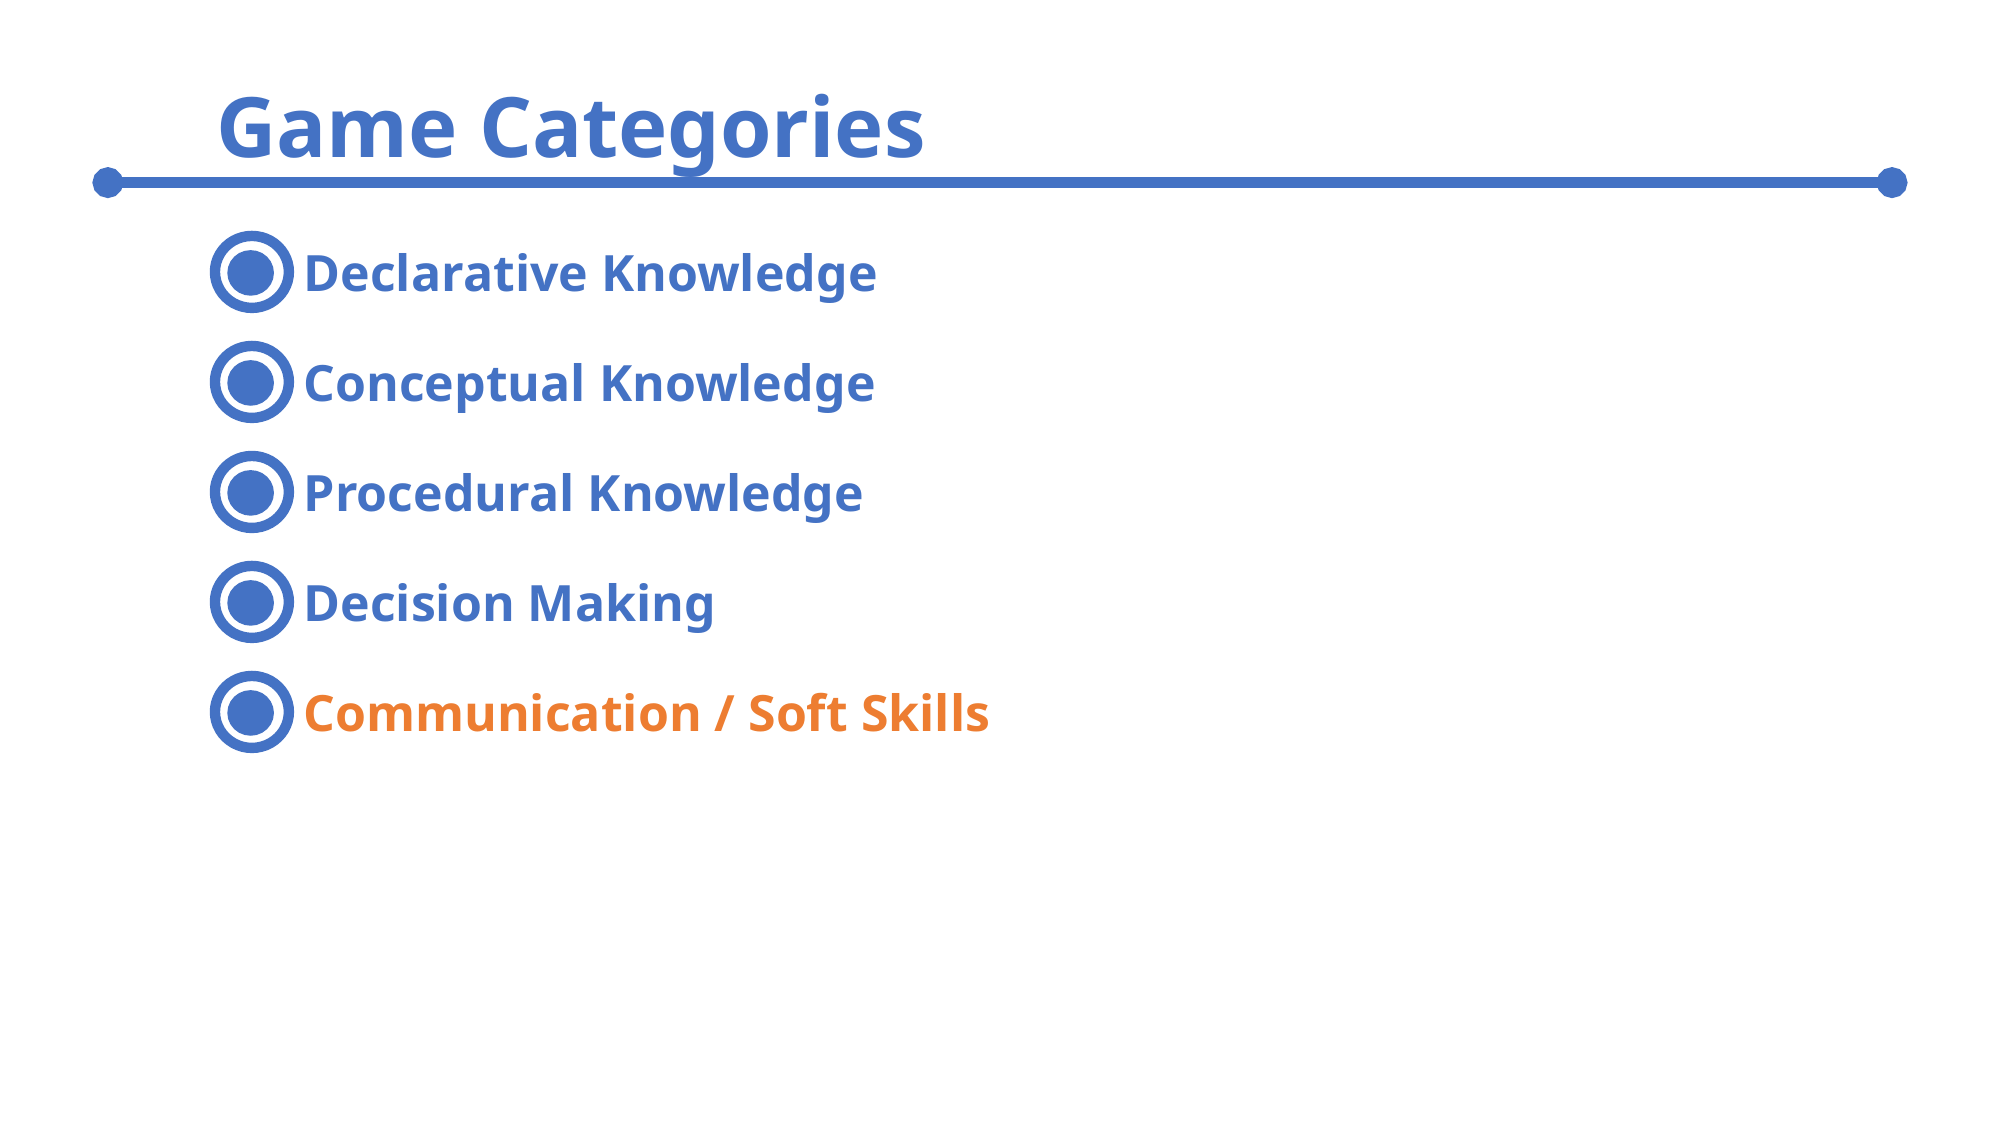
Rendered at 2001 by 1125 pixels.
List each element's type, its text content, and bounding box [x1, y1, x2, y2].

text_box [214, 343, 1334, 420]
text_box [214, 563, 1334, 640]
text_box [214, 233, 1334, 310]
text_box Game Categories [201, 66, 942, 182]
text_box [214, 673, 1334, 750]
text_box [214, 453, 1334, 530]
